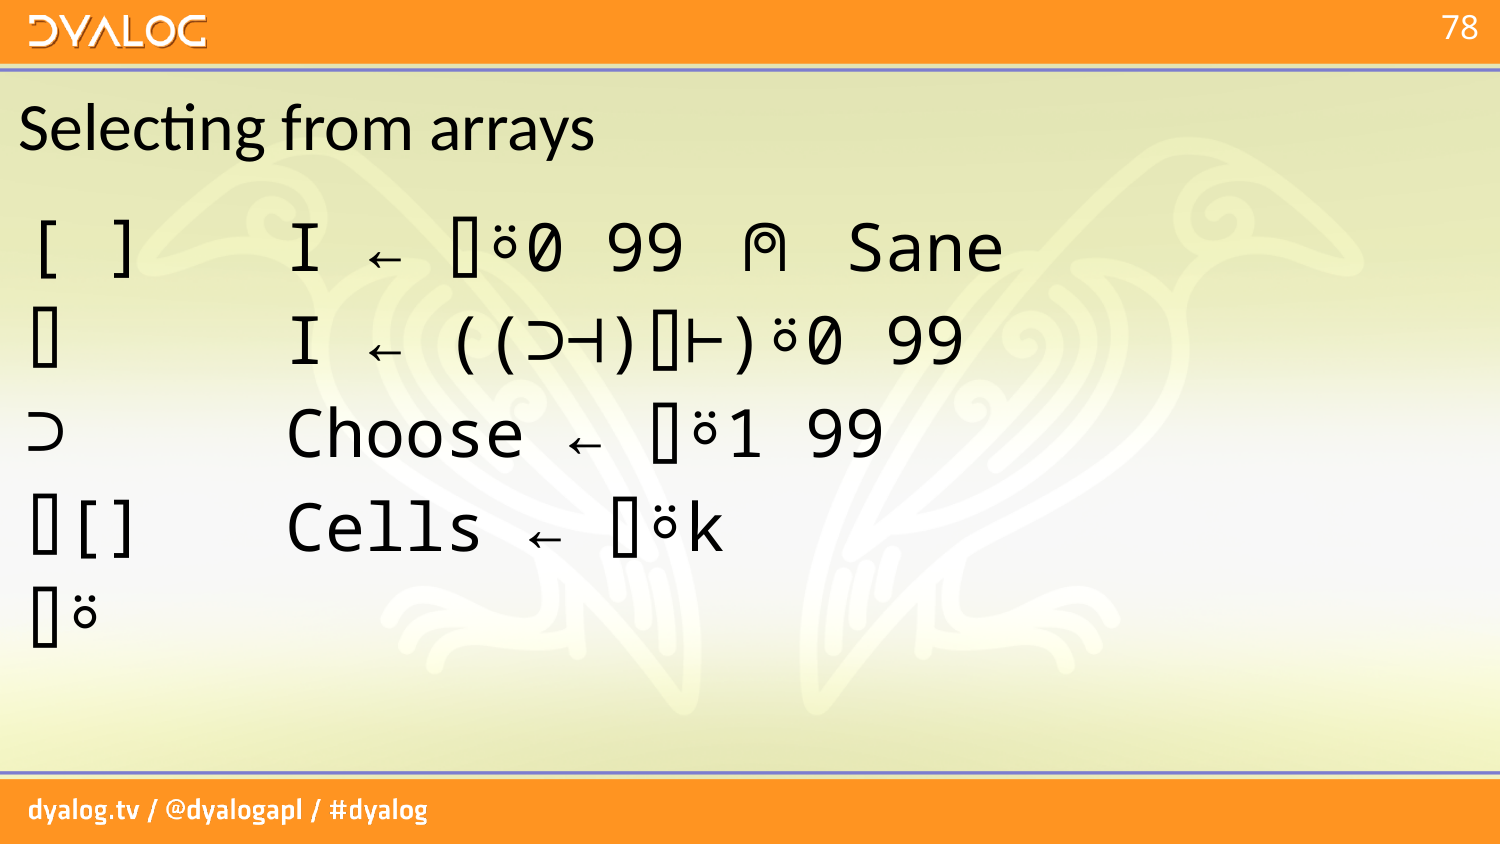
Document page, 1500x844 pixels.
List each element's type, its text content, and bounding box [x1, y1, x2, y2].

title Selecting from arrays [3, 74, 1375, 173]
list [ ] ⌷ ⊃ ⌷[] ⌷⍤ [10, 194, 368, 752]
text_box I ← ⌷⍤0 99 ⍝ Sane I ← ((⊃⊣)⌷⊢)⍤0 99 Choose ← ⌷⍤1 99 Cells ← ⌷⍤k [270, 196, 1312, 754]
picture [0, 0, 1500, 844]
